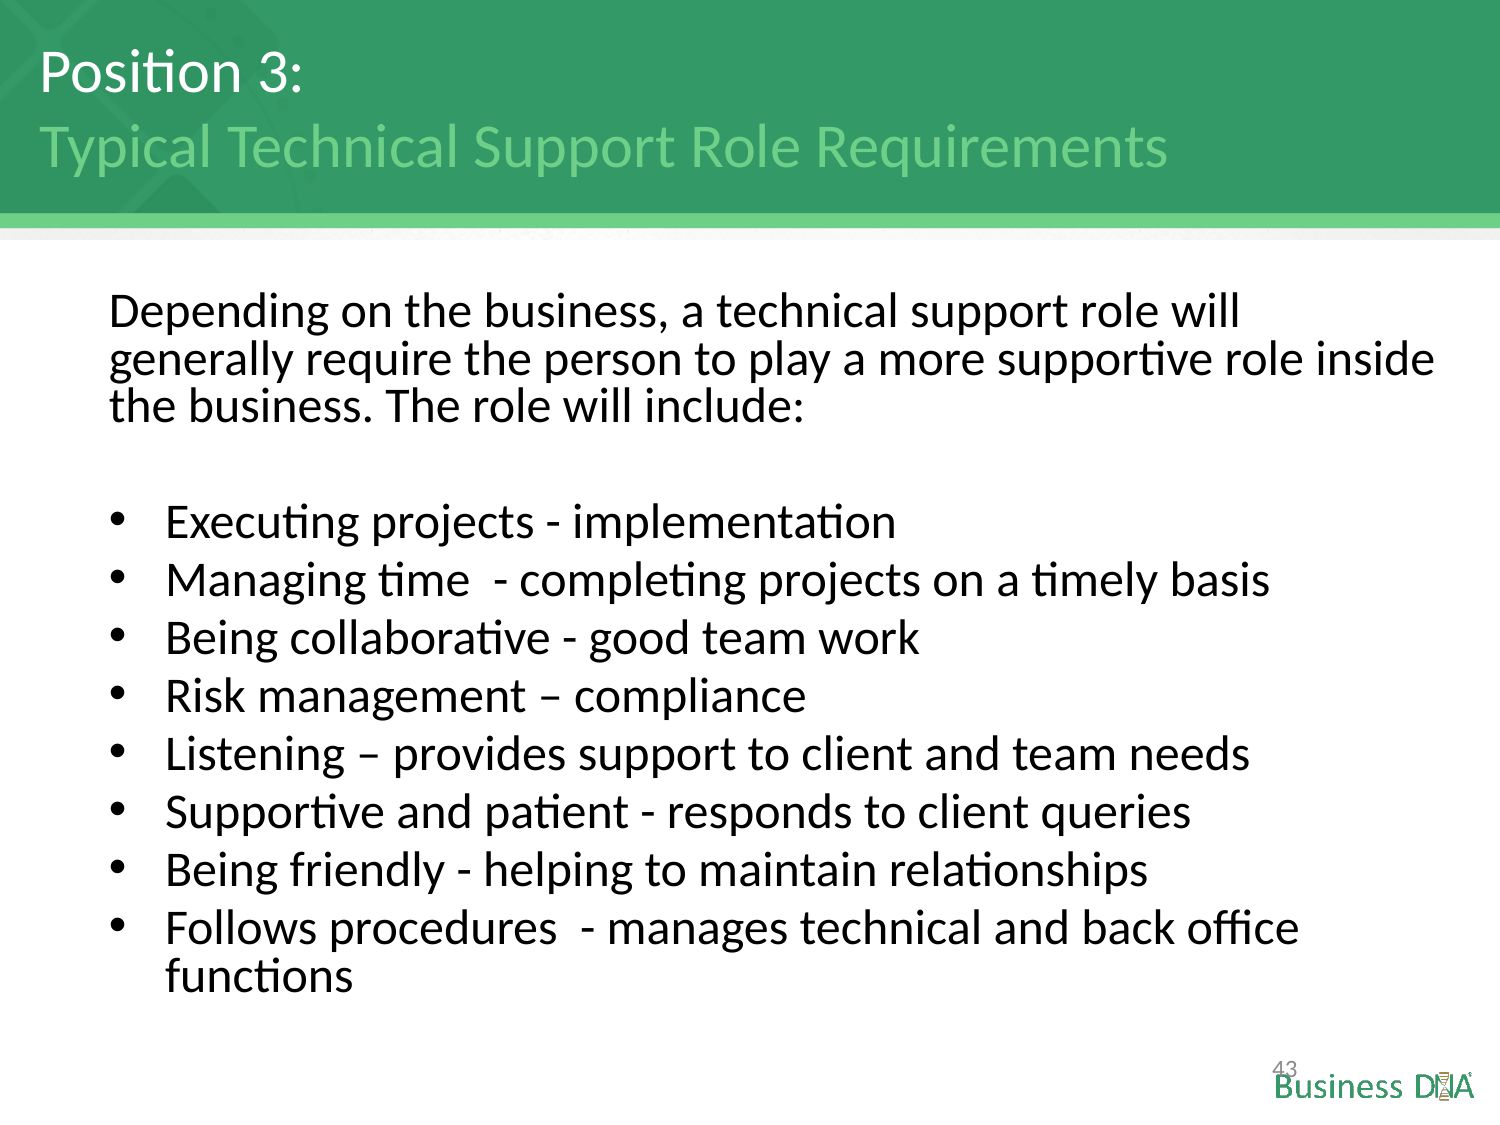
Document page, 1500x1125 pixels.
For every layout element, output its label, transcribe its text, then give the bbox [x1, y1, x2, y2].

picture [1248, 1046, 1500, 1125]
title Position 3: Typical Technical Support Role Requirements [24, 112, 1500, 188]
slide_number 43 [962, 1037, 1313, 1098]
list Depending on the business, a technical support role will generally require the person to play a more supportive role inside the business. The role will include: Executing projects - implementation Managing time - completing projects on a timely basis Being collaborative - good team work Risk management – compliance Listening – provides support to client and team needs Supportive and patient - responds to client queries Being friendly - helping to maintain relationships Follows procedures - manages technical and back office functions [93, 281, 1452, 891]
picture [0, 0, 1500, 240]
